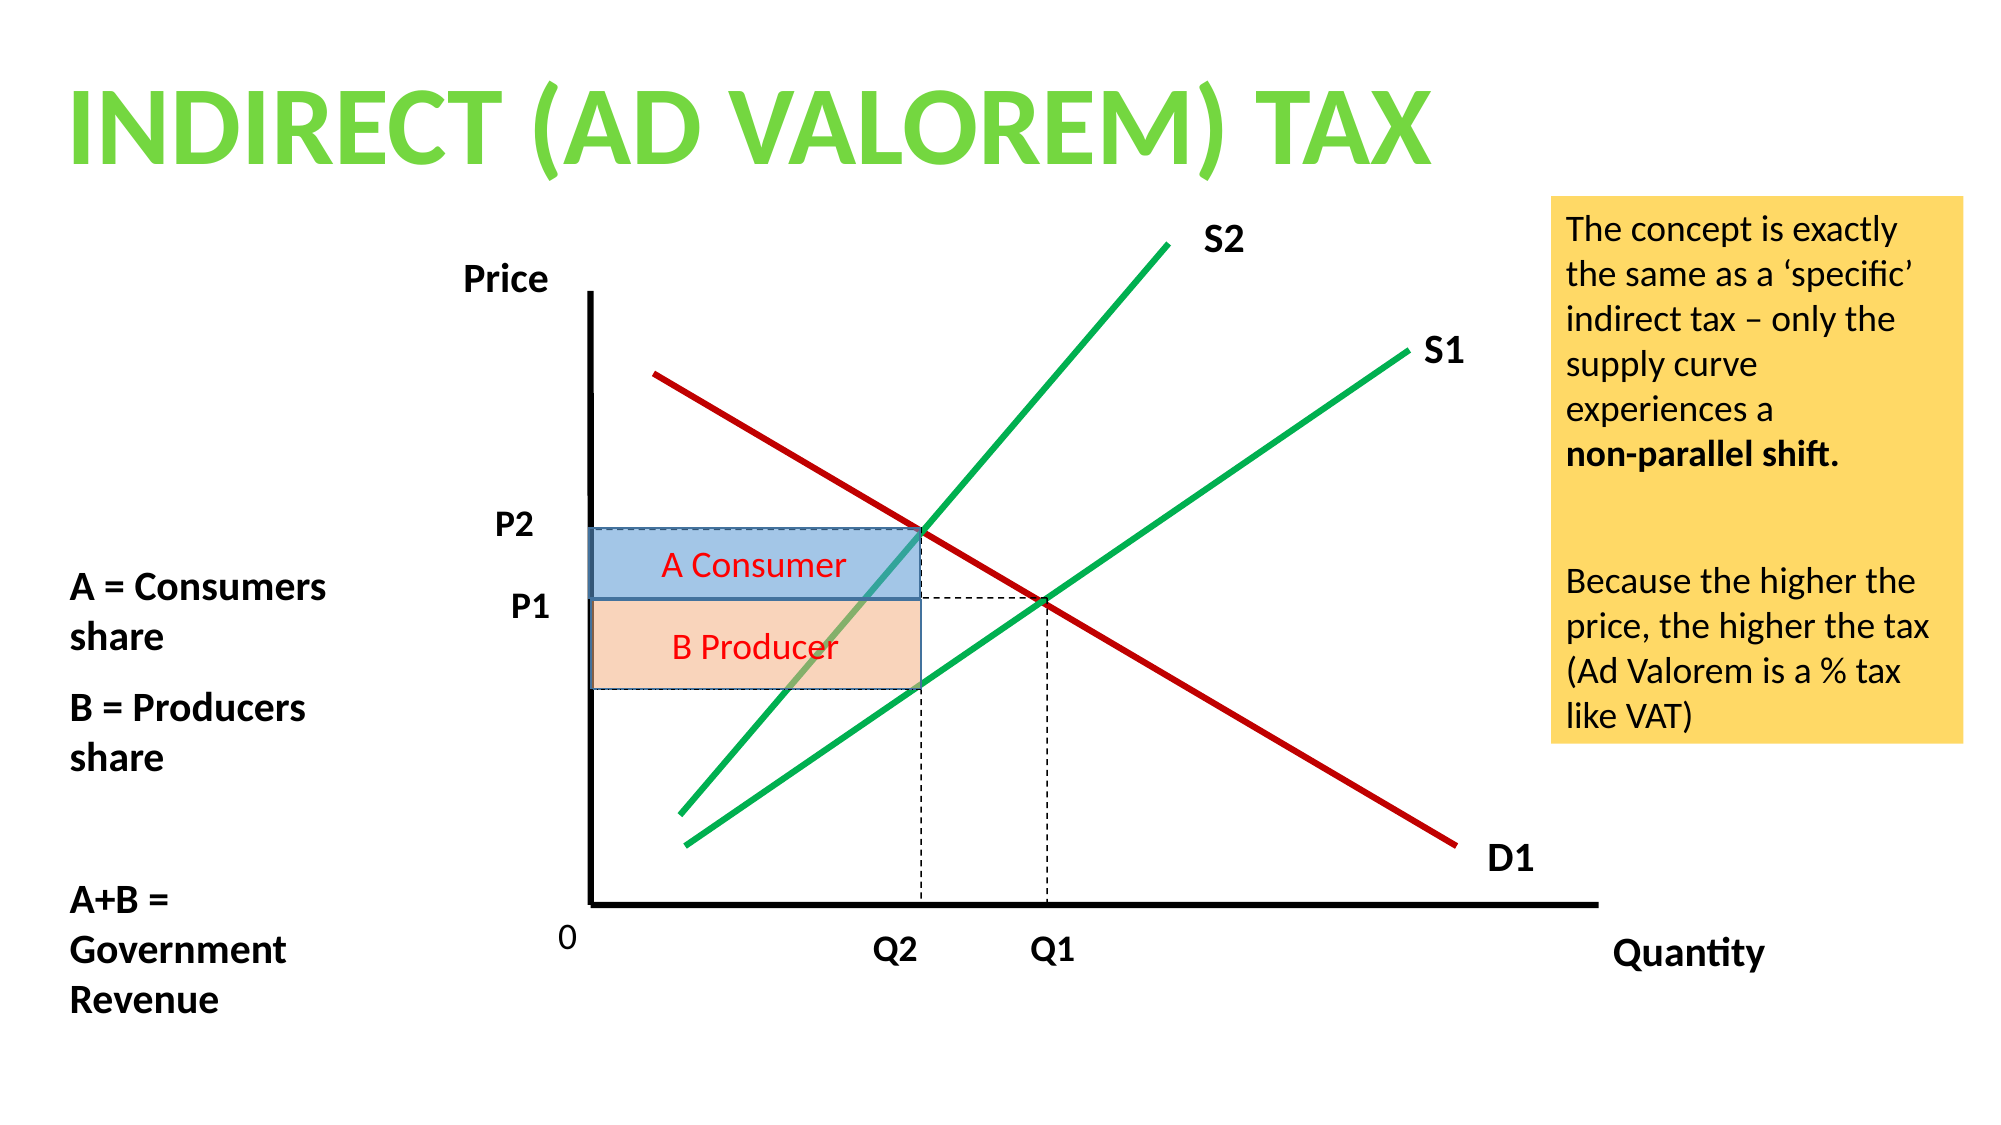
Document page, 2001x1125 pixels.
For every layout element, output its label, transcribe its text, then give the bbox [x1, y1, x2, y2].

text_box The concept is exactly the same as a ‘specific’ indirect tax – only the supply curve experiences a non-parallel shift. Because the higher the price, the higher the tax (Ad Valorem is a % tax like VAT) [1551, 196, 1964, 744]
text_box Q1 [1015, 916, 1126, 977]
text_box B Producer [590, 599, 922, 690]
text_box P1 [496, 574, 590, 634]
text_box A = Consumers share B = Producers share A+B = Government Revenue [54, 551, 354, 1030]
text_box Q2 [858, 916, 969, 977]
text_box S2 [1189, 203, 1315, 269]
text_box 0 [543, 904, 717, 965]
text_box A Consumer [588, 527, 921, 599]
text_box P2 [480, 491, 591, 552]
text_box Price [448, 243, 669, 309]
text_box S1 [1409, 314, 1551, 380]
text_box INDIRECT (AD VALOREM) TAX [51, 44, 1449, 195]
text_box D1 [1472, 822, 1630, 888]
text_box Quantity [1598, 916, 1835, 982]
